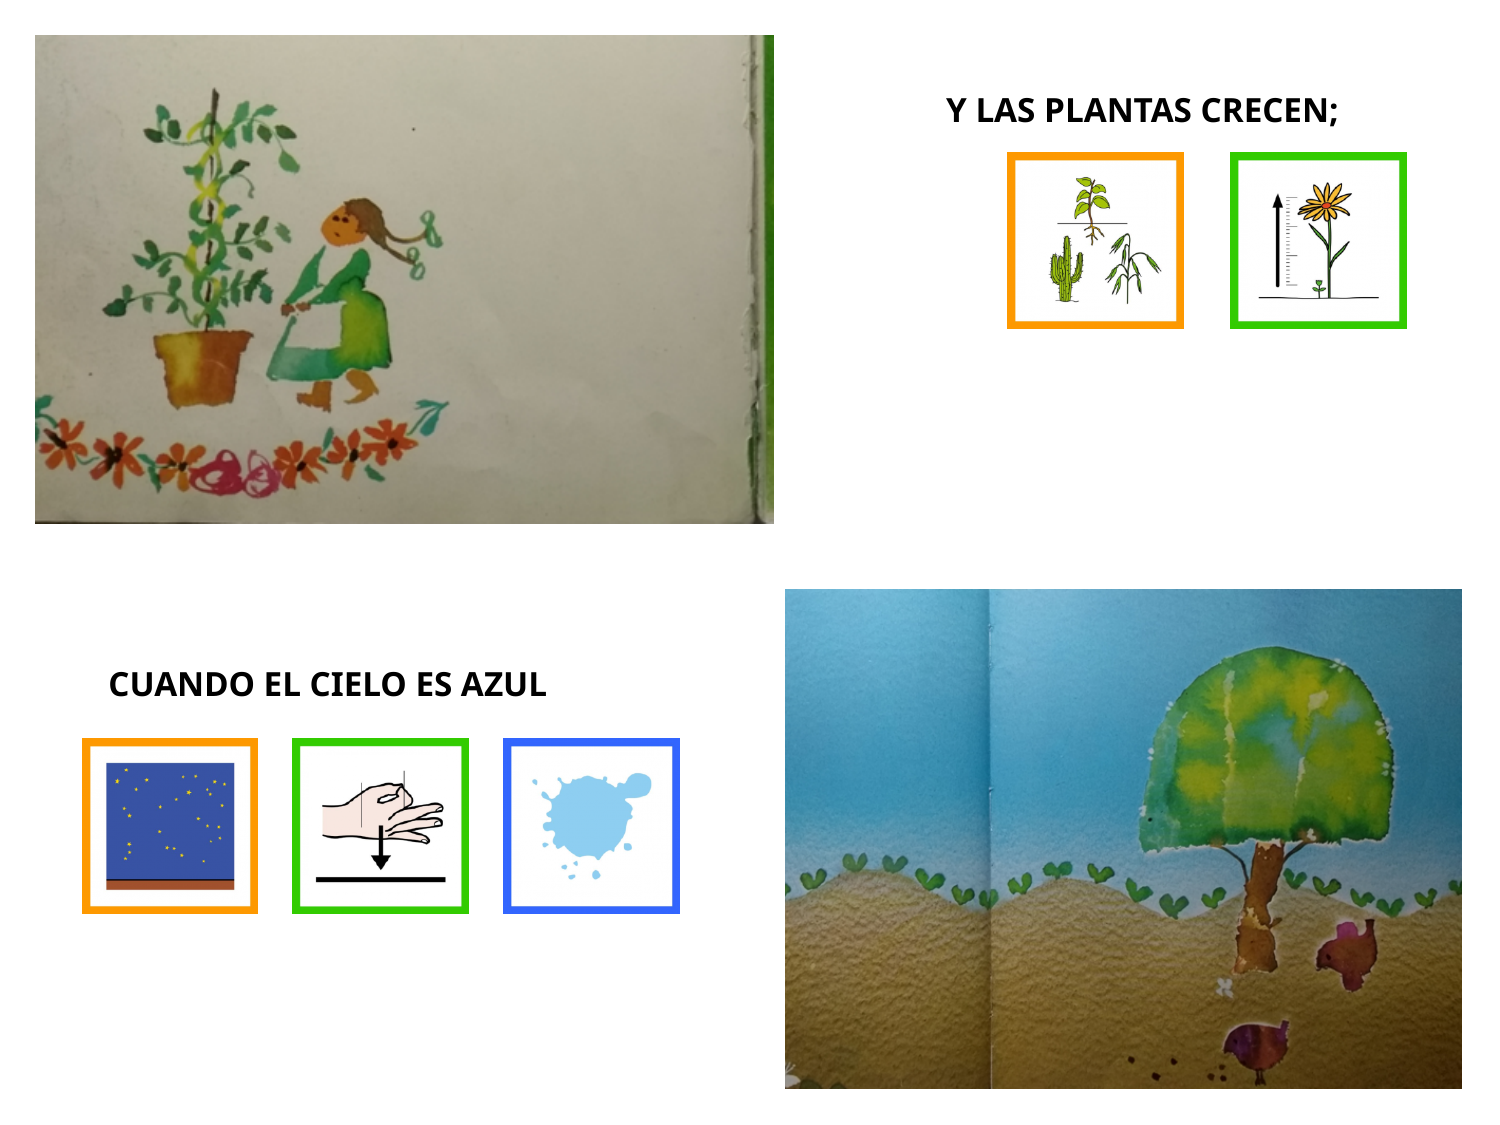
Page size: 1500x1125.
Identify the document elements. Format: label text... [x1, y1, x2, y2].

text_box Y LAS PLANTAS CRECEN; [843, 81, 1442, 137]
picture [1007, 152, 1184, 329]
picture [784, 589, 1462, 1089]
picture [503, 738, 680, 915]
text_box CUANDO EL CIELO ES AZUL [93, 656, 727, 711]
picture [81, 738, 259, 915]
picture [292, 738, 469, 915]
picture [34, 34, 774, 524]
picture [1230, 152, 1407, 329]
